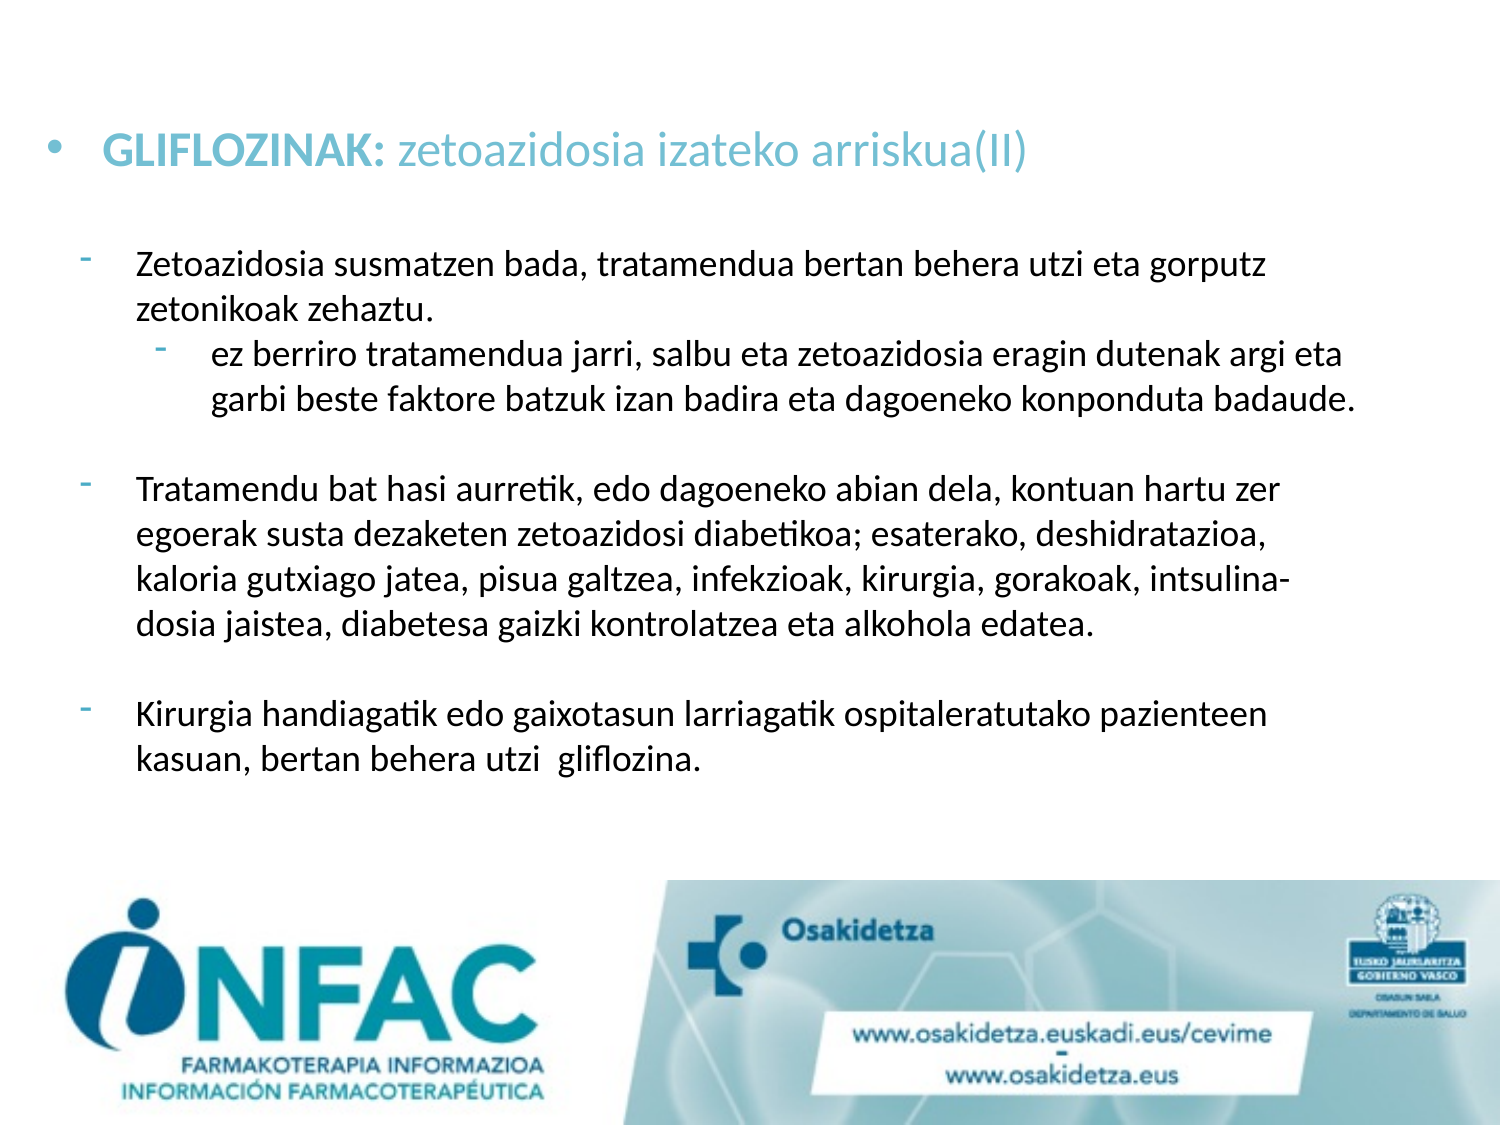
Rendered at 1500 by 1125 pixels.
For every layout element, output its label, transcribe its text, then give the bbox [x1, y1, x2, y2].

text_box GLIFLOZINAK: zetoazidosia izateko arriskua(II) [31, 108, 1343, 184]
picture [1, 880, 1500, 1125]
text_box Zetoazidosia susmatzen bada, tratamendua bertan behera utzi eta gorputz zetonikoak zehaztu. ez berriro tratamendua jarri, salbu eta zetoazidosia eragin dutenak argi eta garbi beste faktore batzuk izan badira eta dagoeneko konponduta badaude. Tratamendu bat hasi aurretik, edo dagoeneko abian dela, kontuan hartu zer egoerak susta dezaketen zetoazidosi diabetikoa; esaterako, deshidratazioa, kaloria gutxiago jatea, pisua galtzea, infekzioak, kirurgia, gorakoak, intsulina-dosia jaistea, diabetesa gaizki kontrolatzea eta alkohola edatea. Kirurgia handiagatik edo gaixotasun larriagatik ospitaleratutako pazienteen kasuan, bertan behera utzi gliflozina. [64, 231, 1387, 787]
